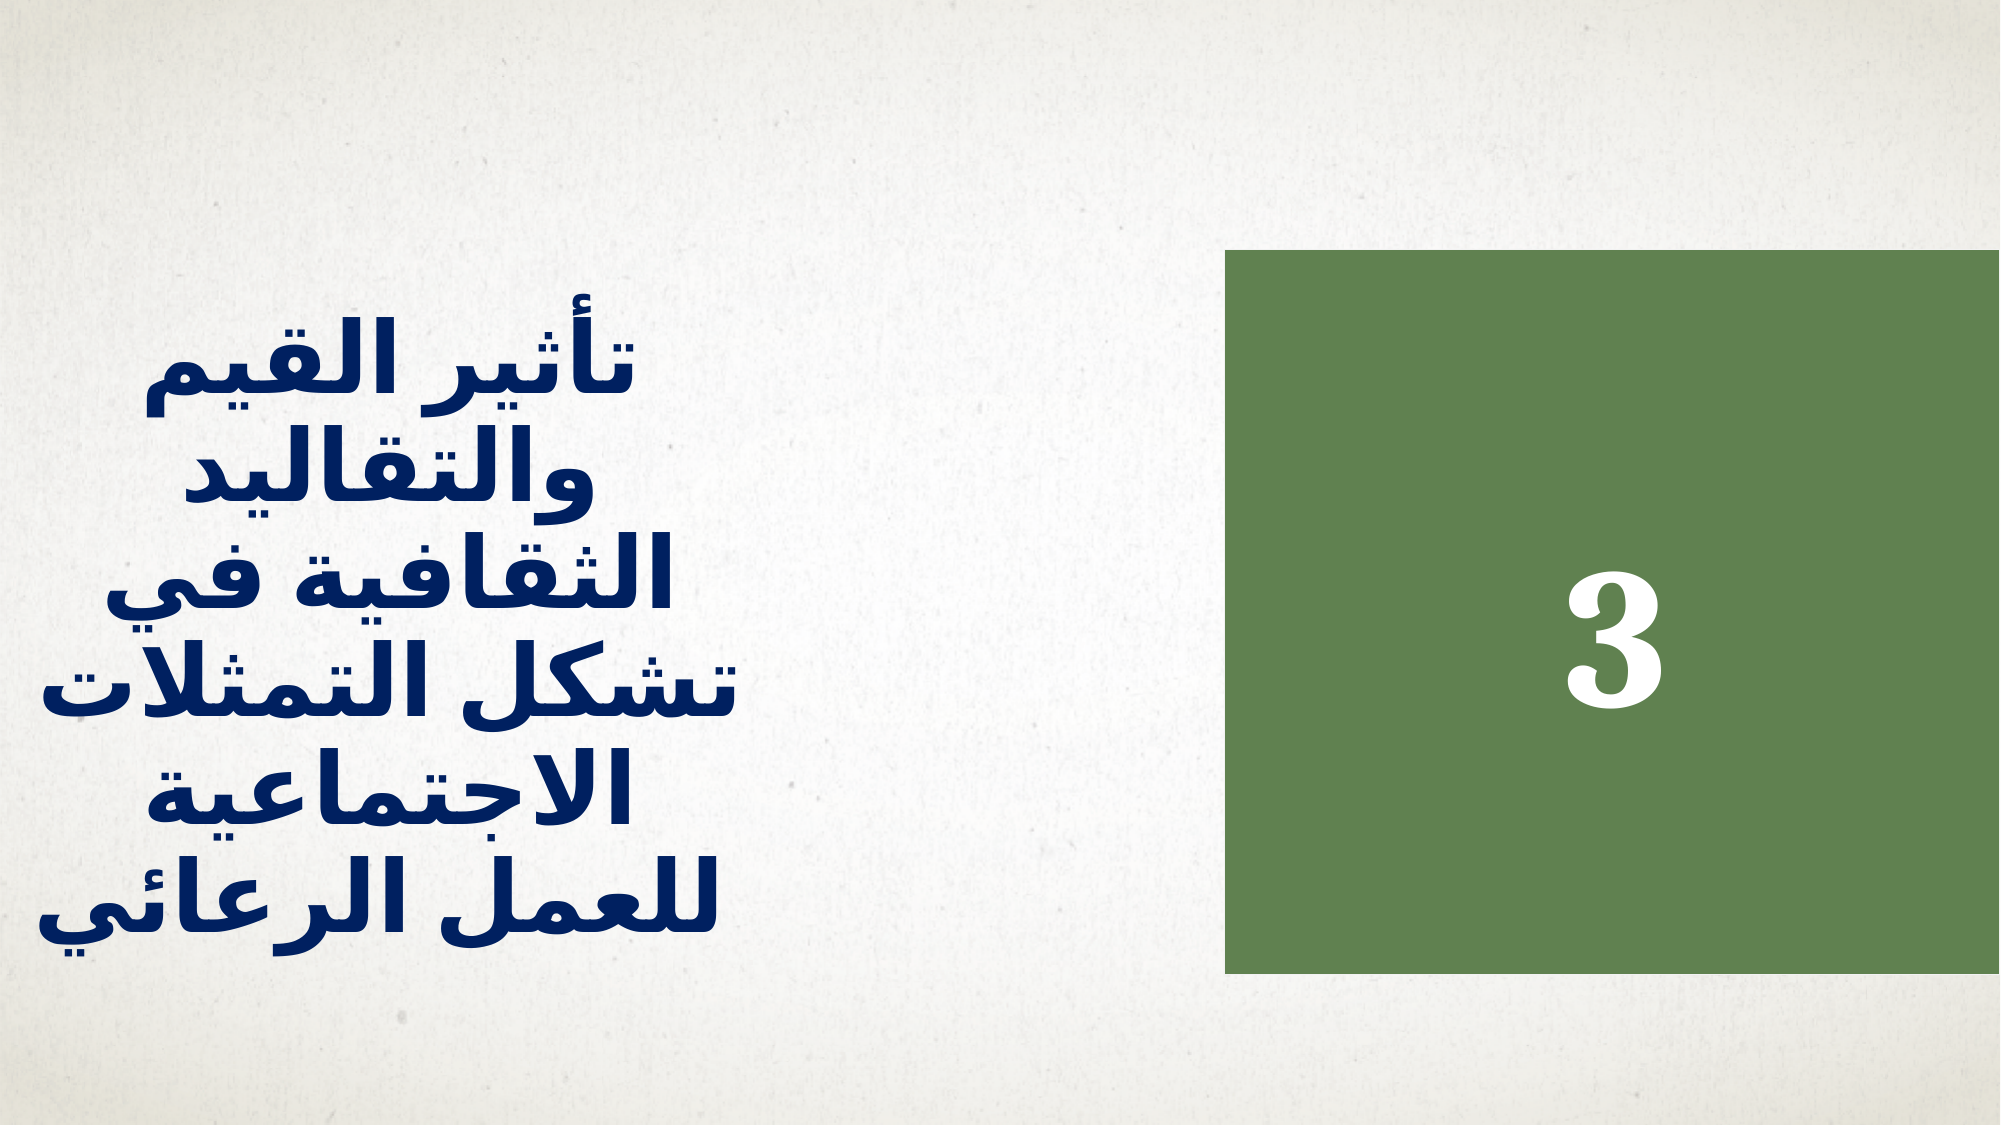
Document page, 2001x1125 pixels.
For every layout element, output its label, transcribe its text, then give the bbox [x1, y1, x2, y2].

picture [0, 0, 2001, 1125]
list تأثير القيم والتقاليد الثقافية في تشكل التمثلات الاجتماعية للعمل الرعائي [0, 299, 775, 975]
list 3 [1224, 249, 2000, 975]
